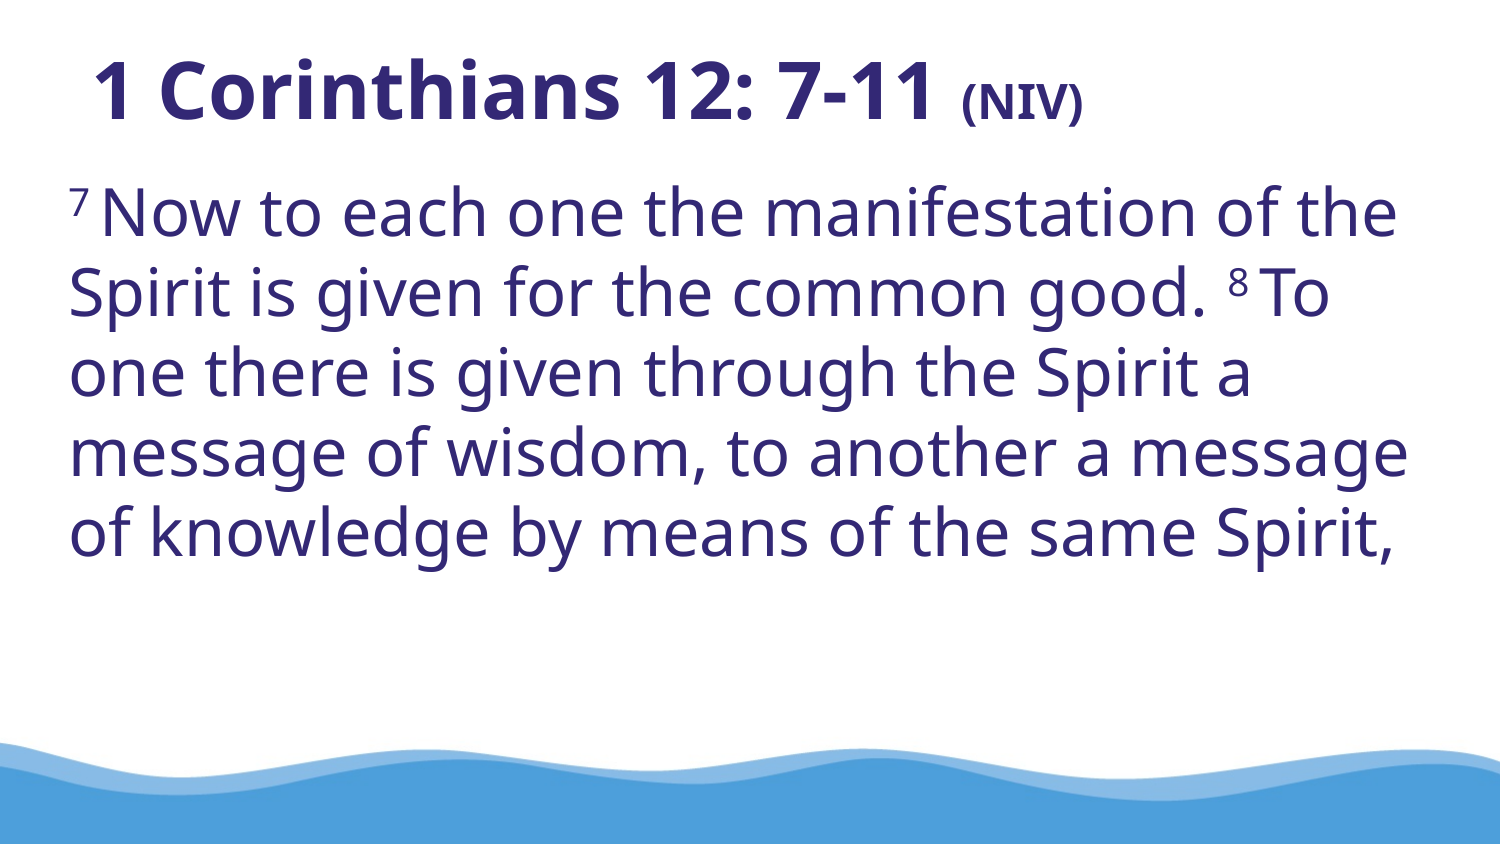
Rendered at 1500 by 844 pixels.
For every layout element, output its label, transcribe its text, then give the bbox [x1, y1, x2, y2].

picture [0, 720, 1500, 844]
subtitle 7 Now to each one the manifestation of the Spirit is given for the common good. 8 To one there is given through the Spirit a message of wisdom, to another a message of knowledge by means of the same Spirit, [53, 161, 1471, 694]
title 1 Corinthians 12: 7-11 (NIV) [76, 32, 1443, 144]
